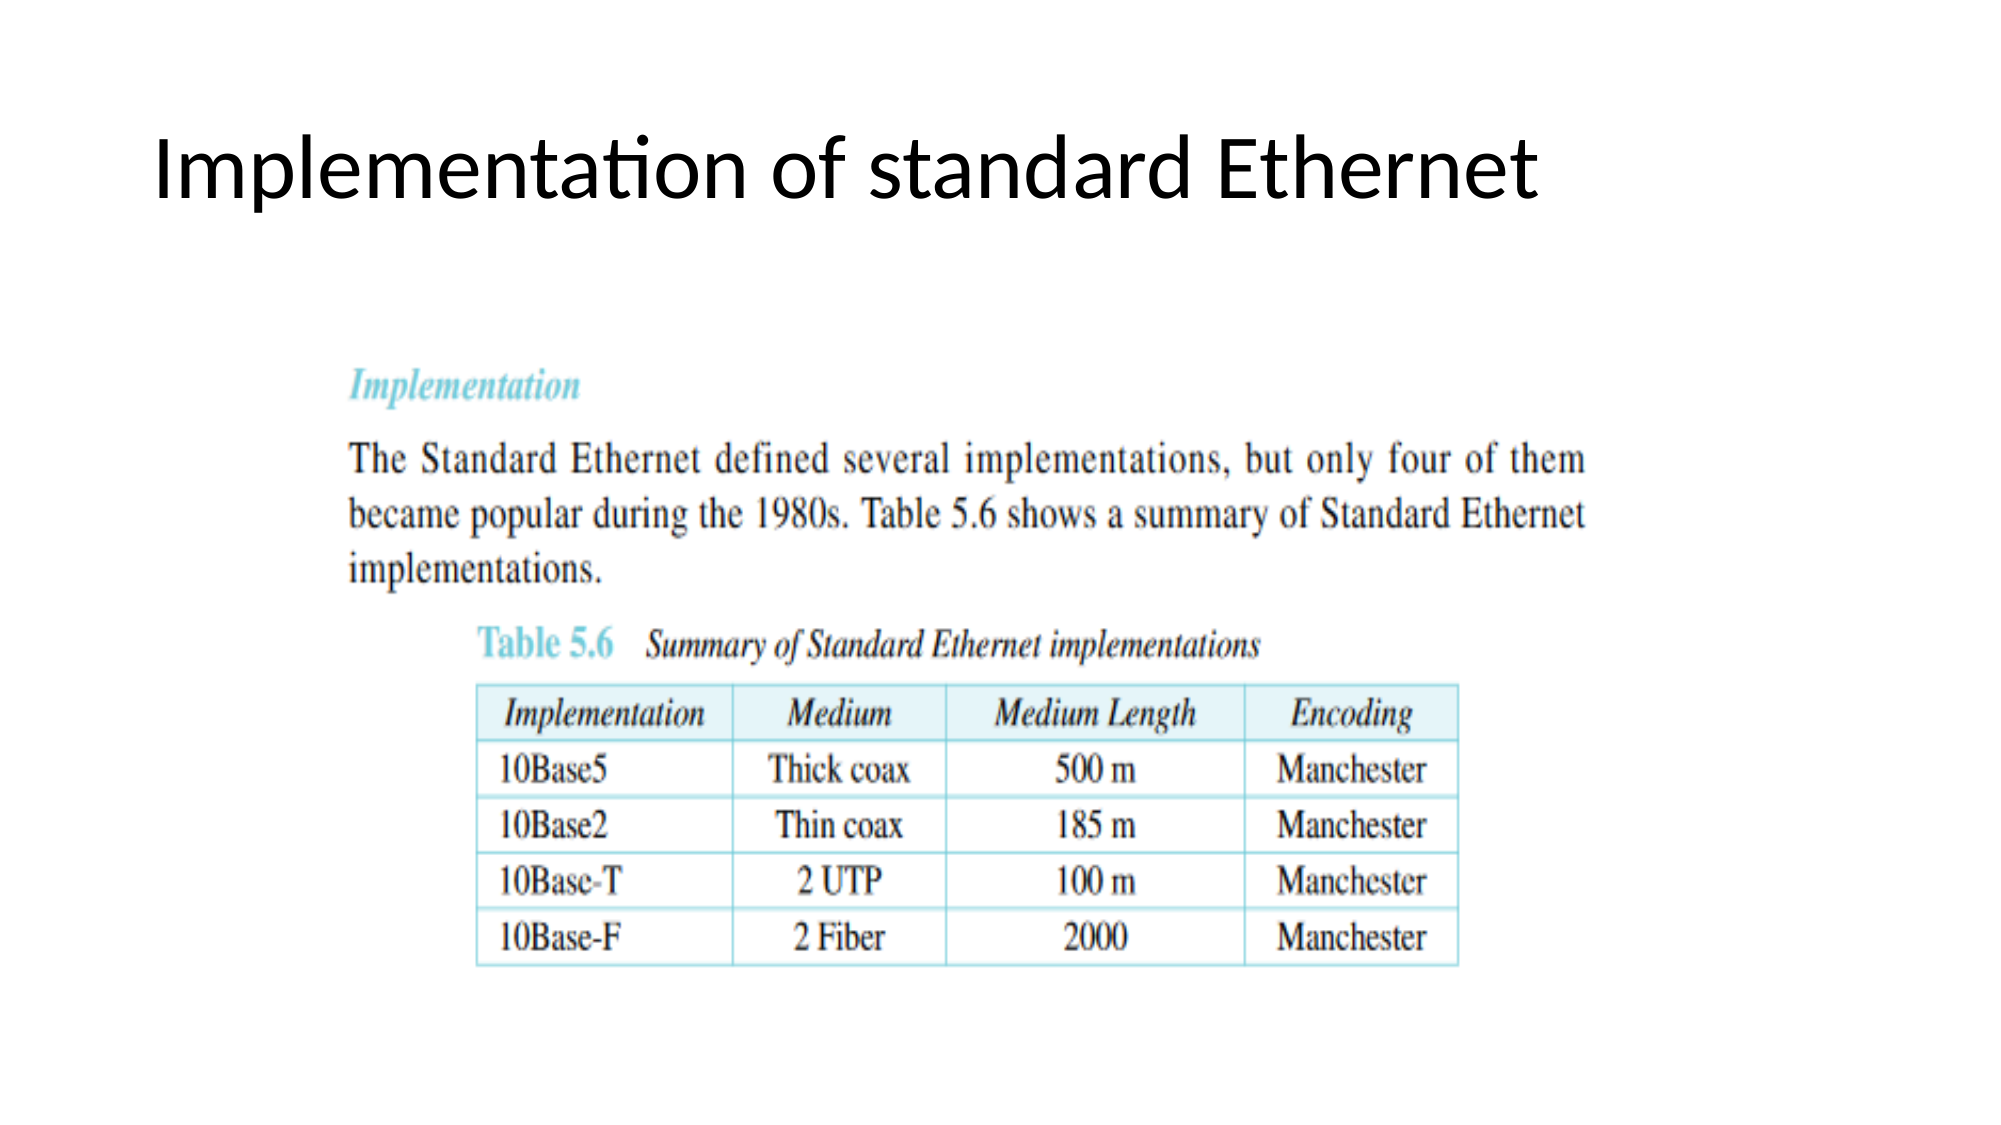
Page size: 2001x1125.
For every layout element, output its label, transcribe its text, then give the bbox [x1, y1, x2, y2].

picture [295, 328, 1624, 985]
title Implementation of standard Ethernet [137, 59, 1863, 278]
